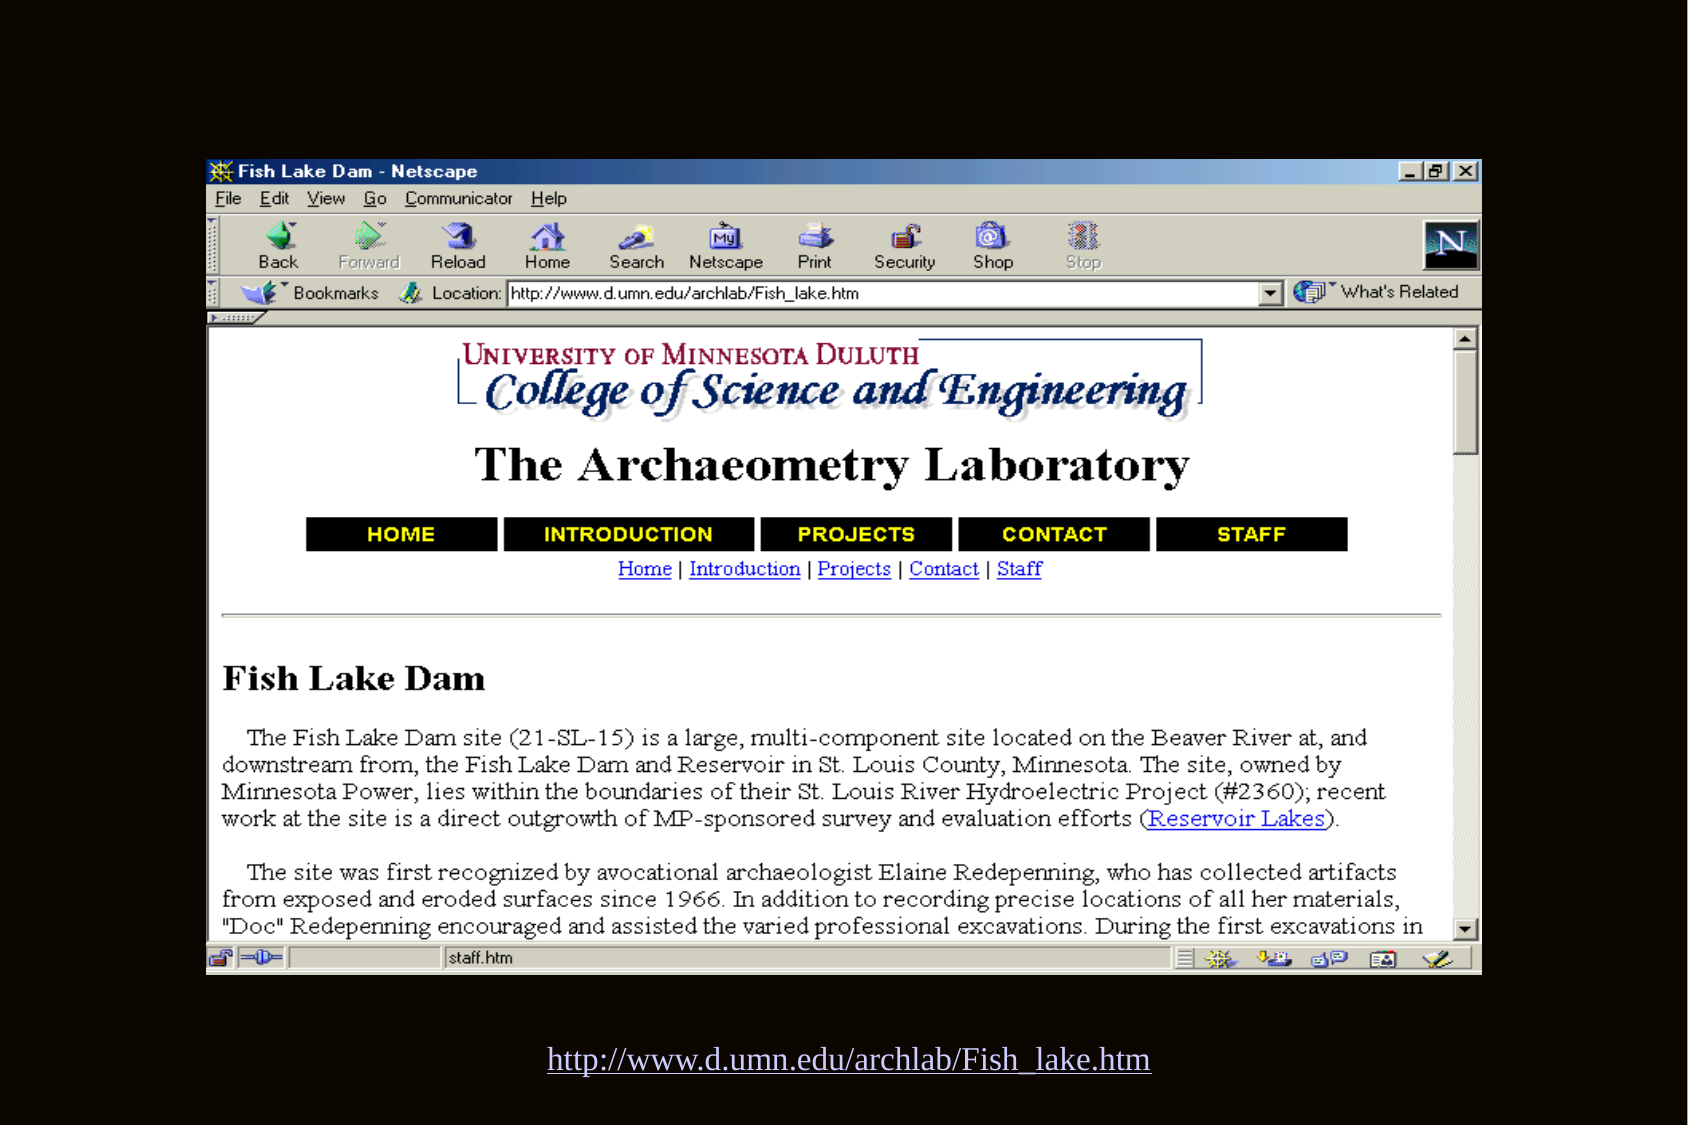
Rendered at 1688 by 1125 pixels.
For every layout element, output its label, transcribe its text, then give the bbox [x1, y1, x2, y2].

picture [205, 158, 1482, 976]
text_box http://www.d.umn.edu/archlab/Fish_lake.htm [532, 1029, 1167, 1085]
